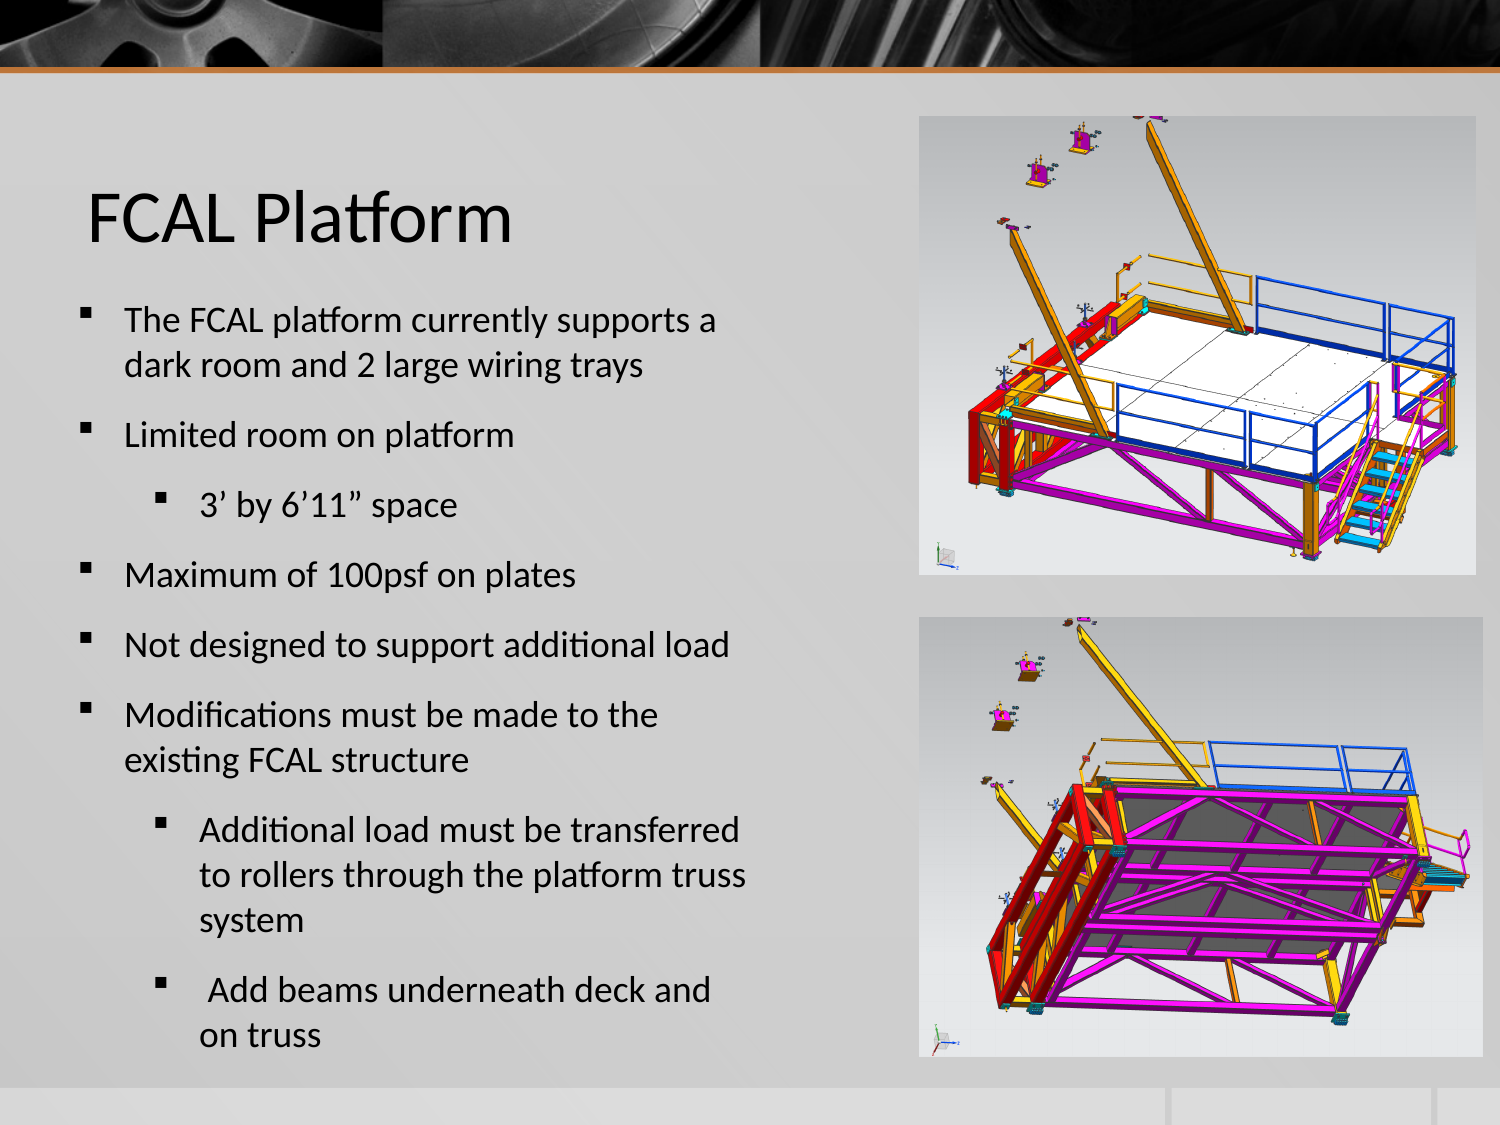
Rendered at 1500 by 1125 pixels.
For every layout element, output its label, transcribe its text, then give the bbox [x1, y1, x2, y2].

picture [919, 617, 1483, 1057]
title FCAL Platform [87, 137, 915, 288]
text_box The FCAL platform currently supports a dark room and 2 large wiring trays Limited room on platform 3’ by 6’11” space Maximum of 100psf on plates Not designed to support additional load Modifications must be made to the existing FCAL structure Additional load must be transferred to rollers through the platform truss system Add beams underneath deck and on truss [62, 287, 763, 1063]
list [919, 116, 1476, 576]
picture [0, 0, 1500, 67]
